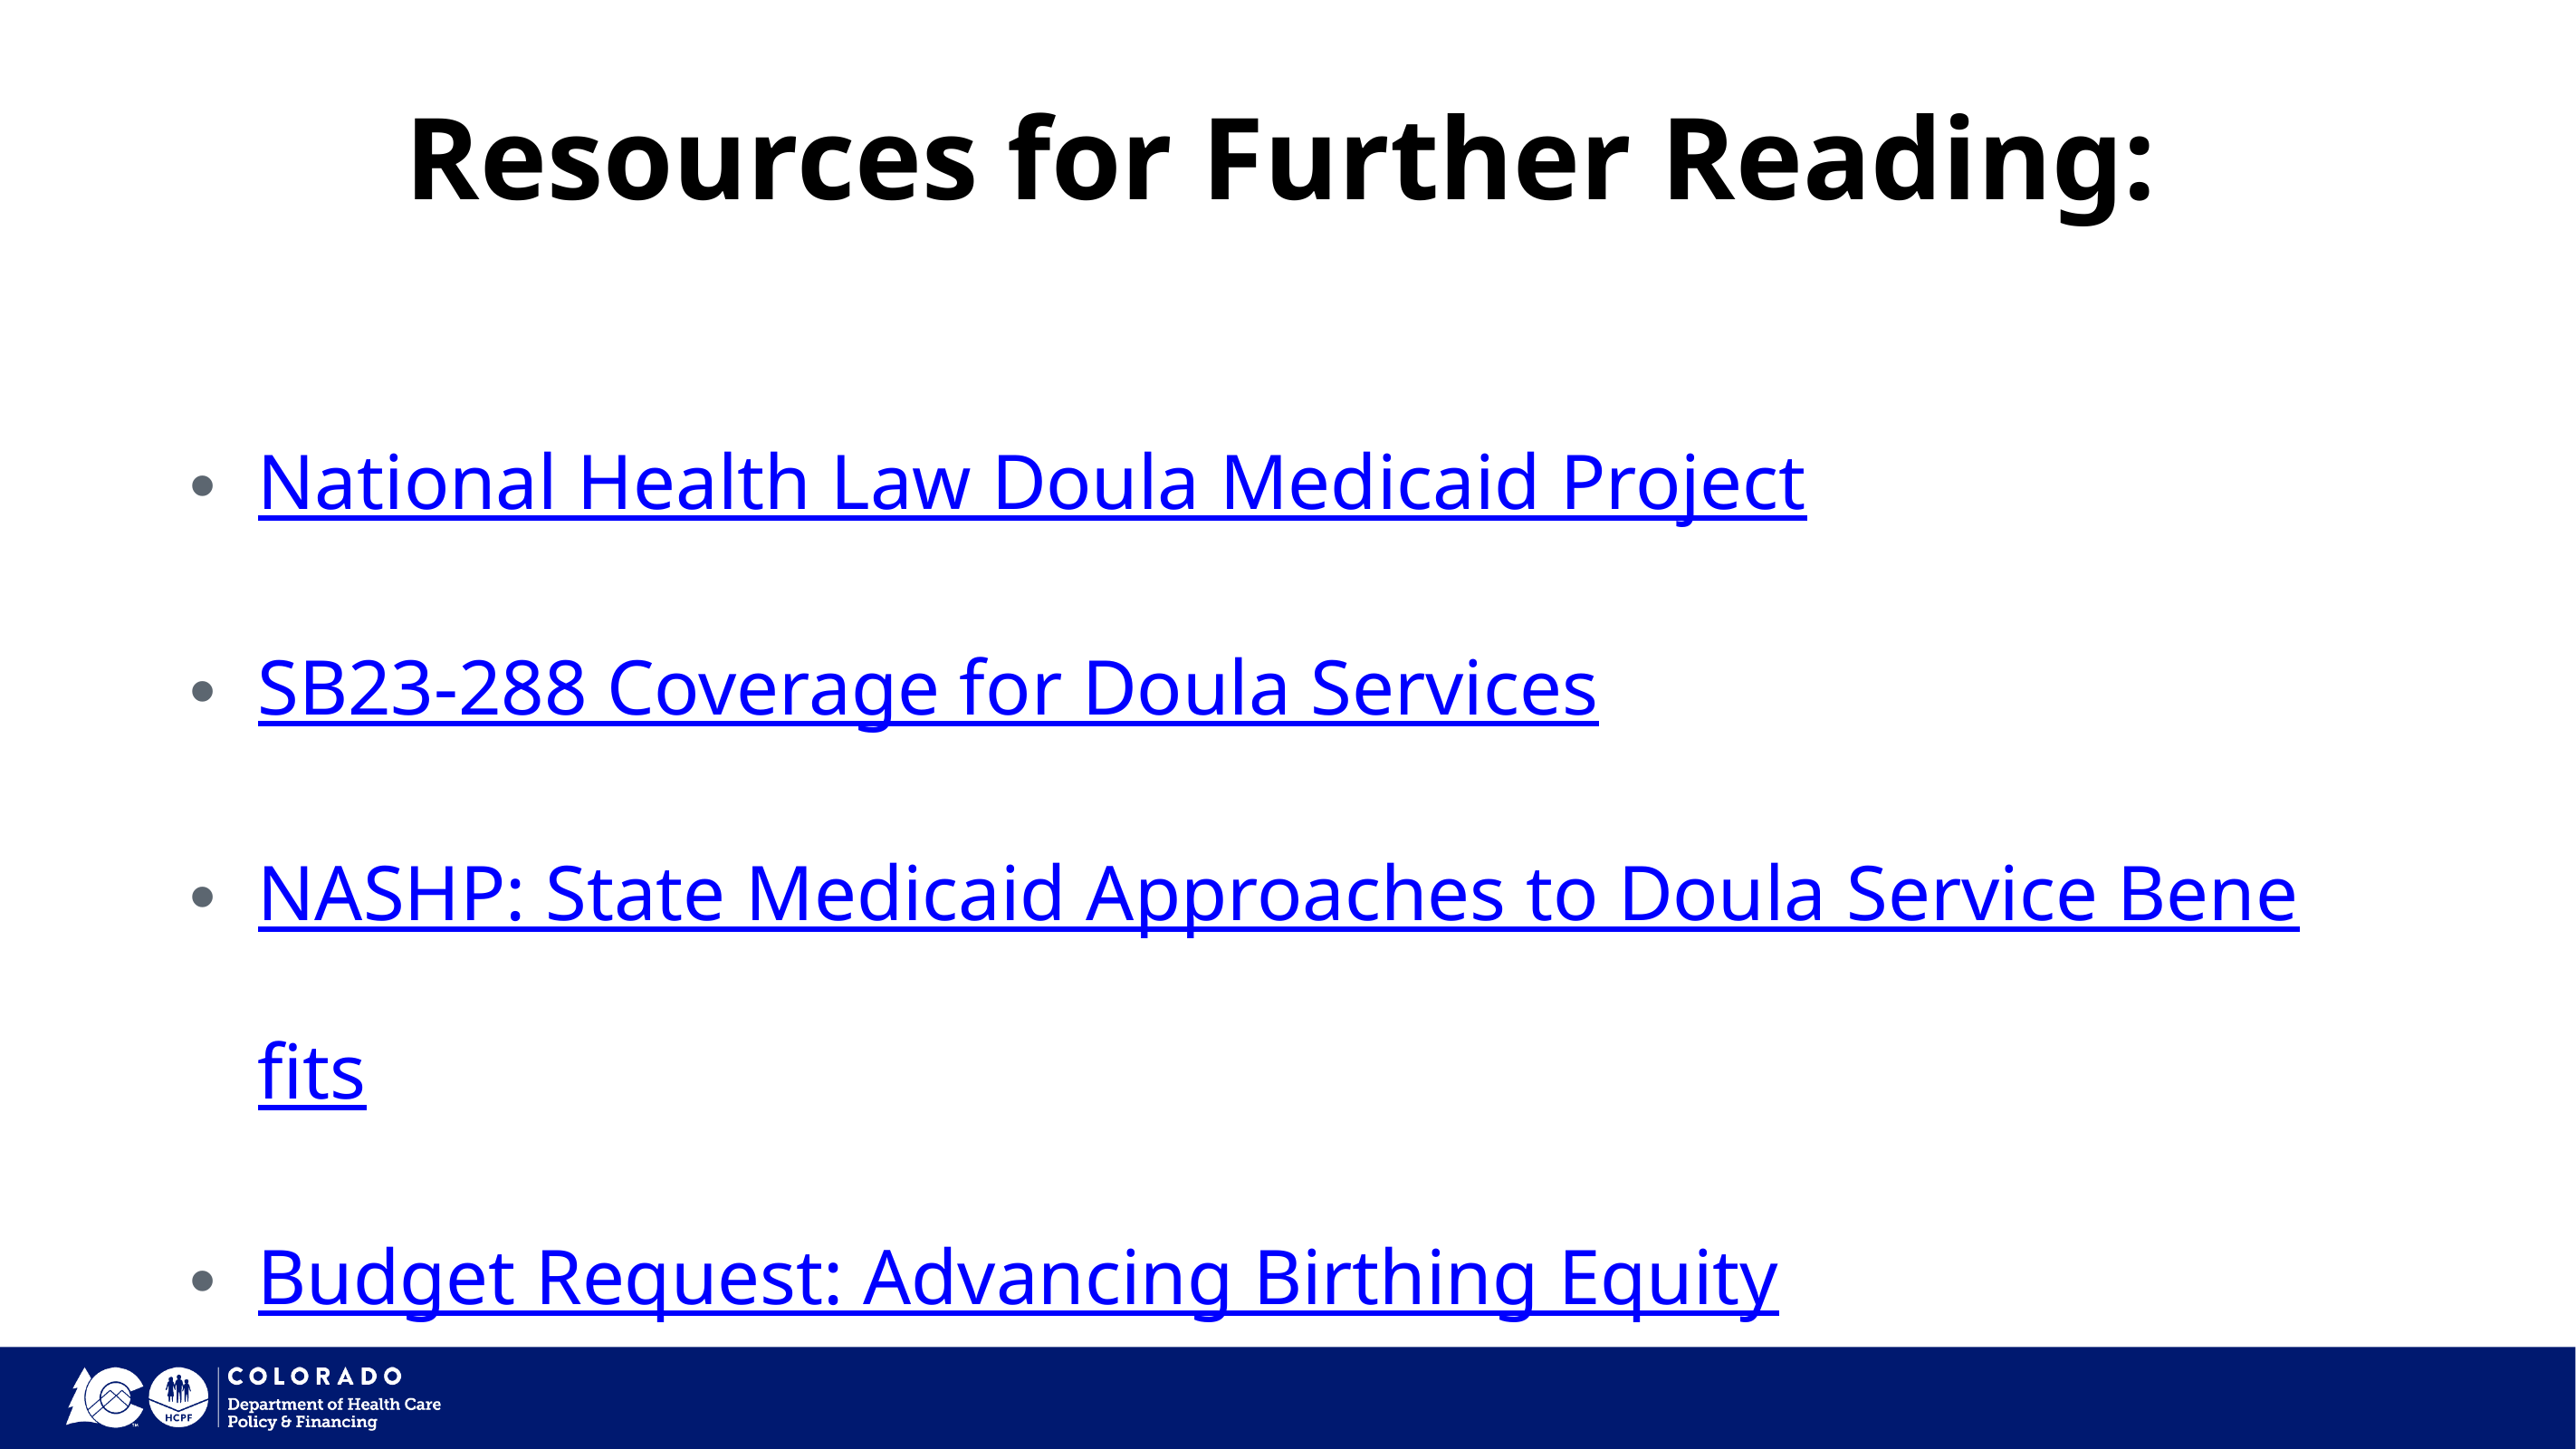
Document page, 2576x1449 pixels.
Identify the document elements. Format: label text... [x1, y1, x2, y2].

text_box Resources for Further Reading: [164, 57, 2399, 253]
picture [65, 1367, 441, 1431]
text_box National Health Law Doula Medicaid Project SB23-288 Coverage for Doula Services NASHP: State Medicaid Approaches to Doula Service Benefits Budget Request: Advancing Birthing Equity [112, 324, 2348, 1342]
